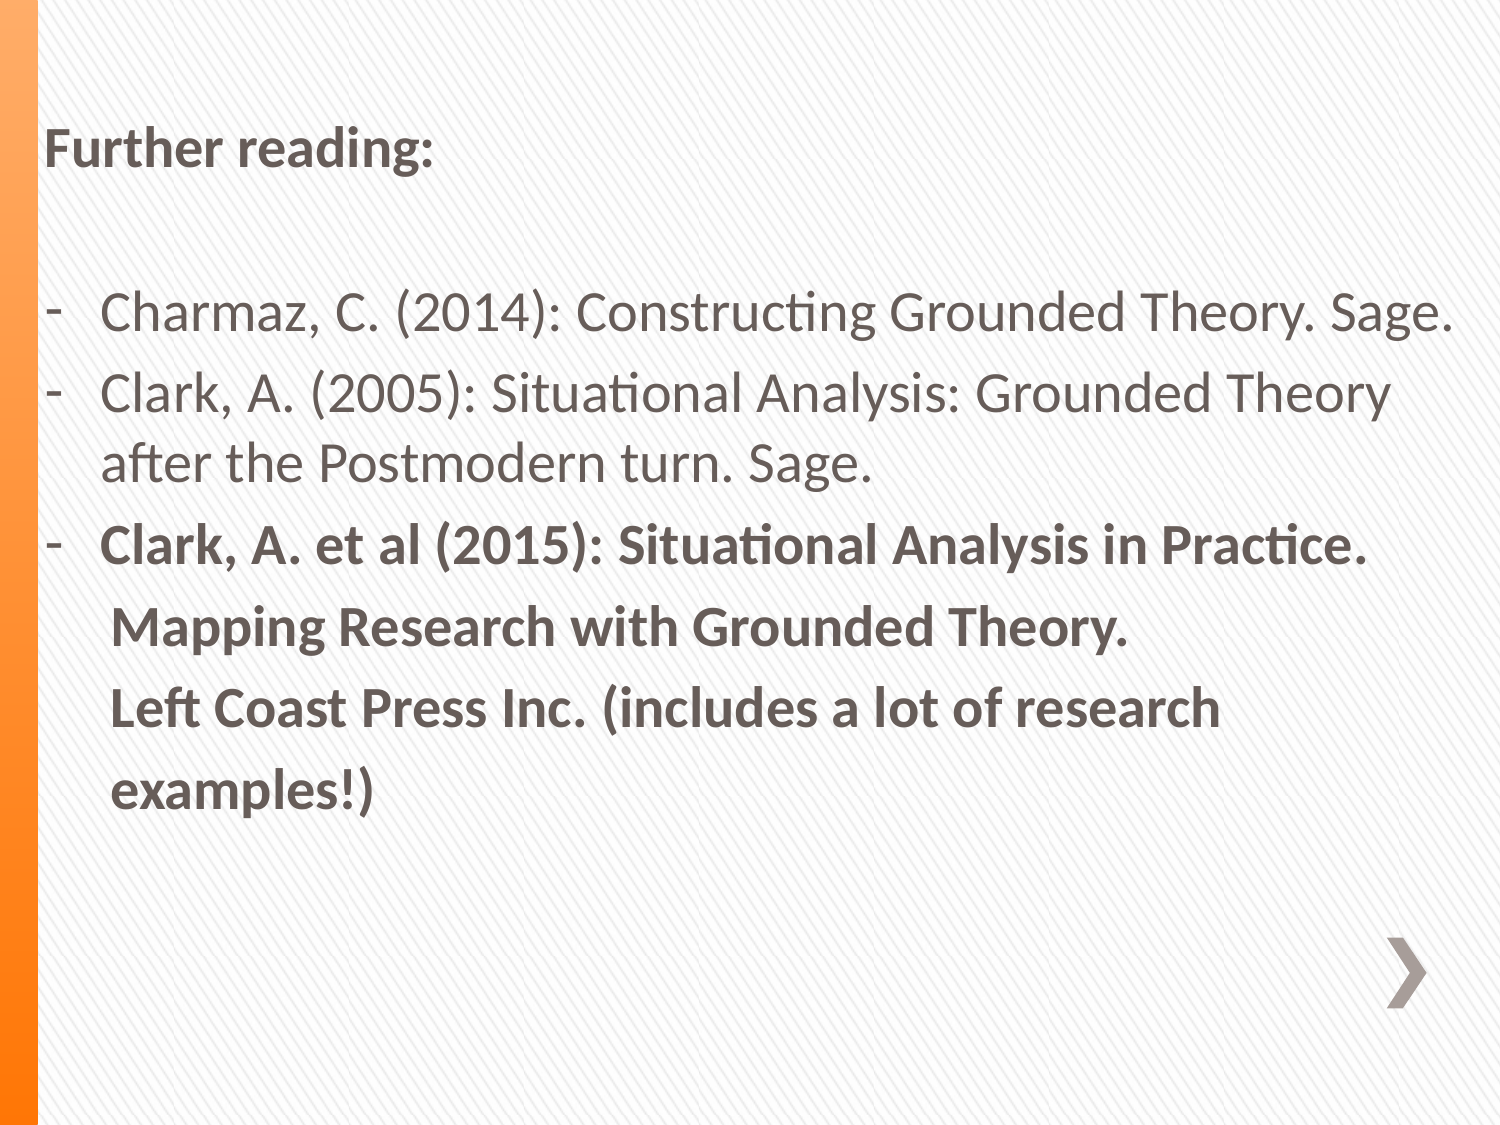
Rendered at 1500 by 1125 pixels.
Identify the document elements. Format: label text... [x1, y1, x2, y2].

list Further reading: Charmaz, C. (2014): Constructing Grounded Theory. Sage. Clark, A. (2005): Situational Analysis: Grounded Theory after the Postmodern turn. Sage. Clark, A. et al (2015): Situational Analysis in Practice. Mapping Research with Grounded Theory. Left Coast Press Inc. (includes a lot of research examples!) [29, 101, 1500, 1024]
